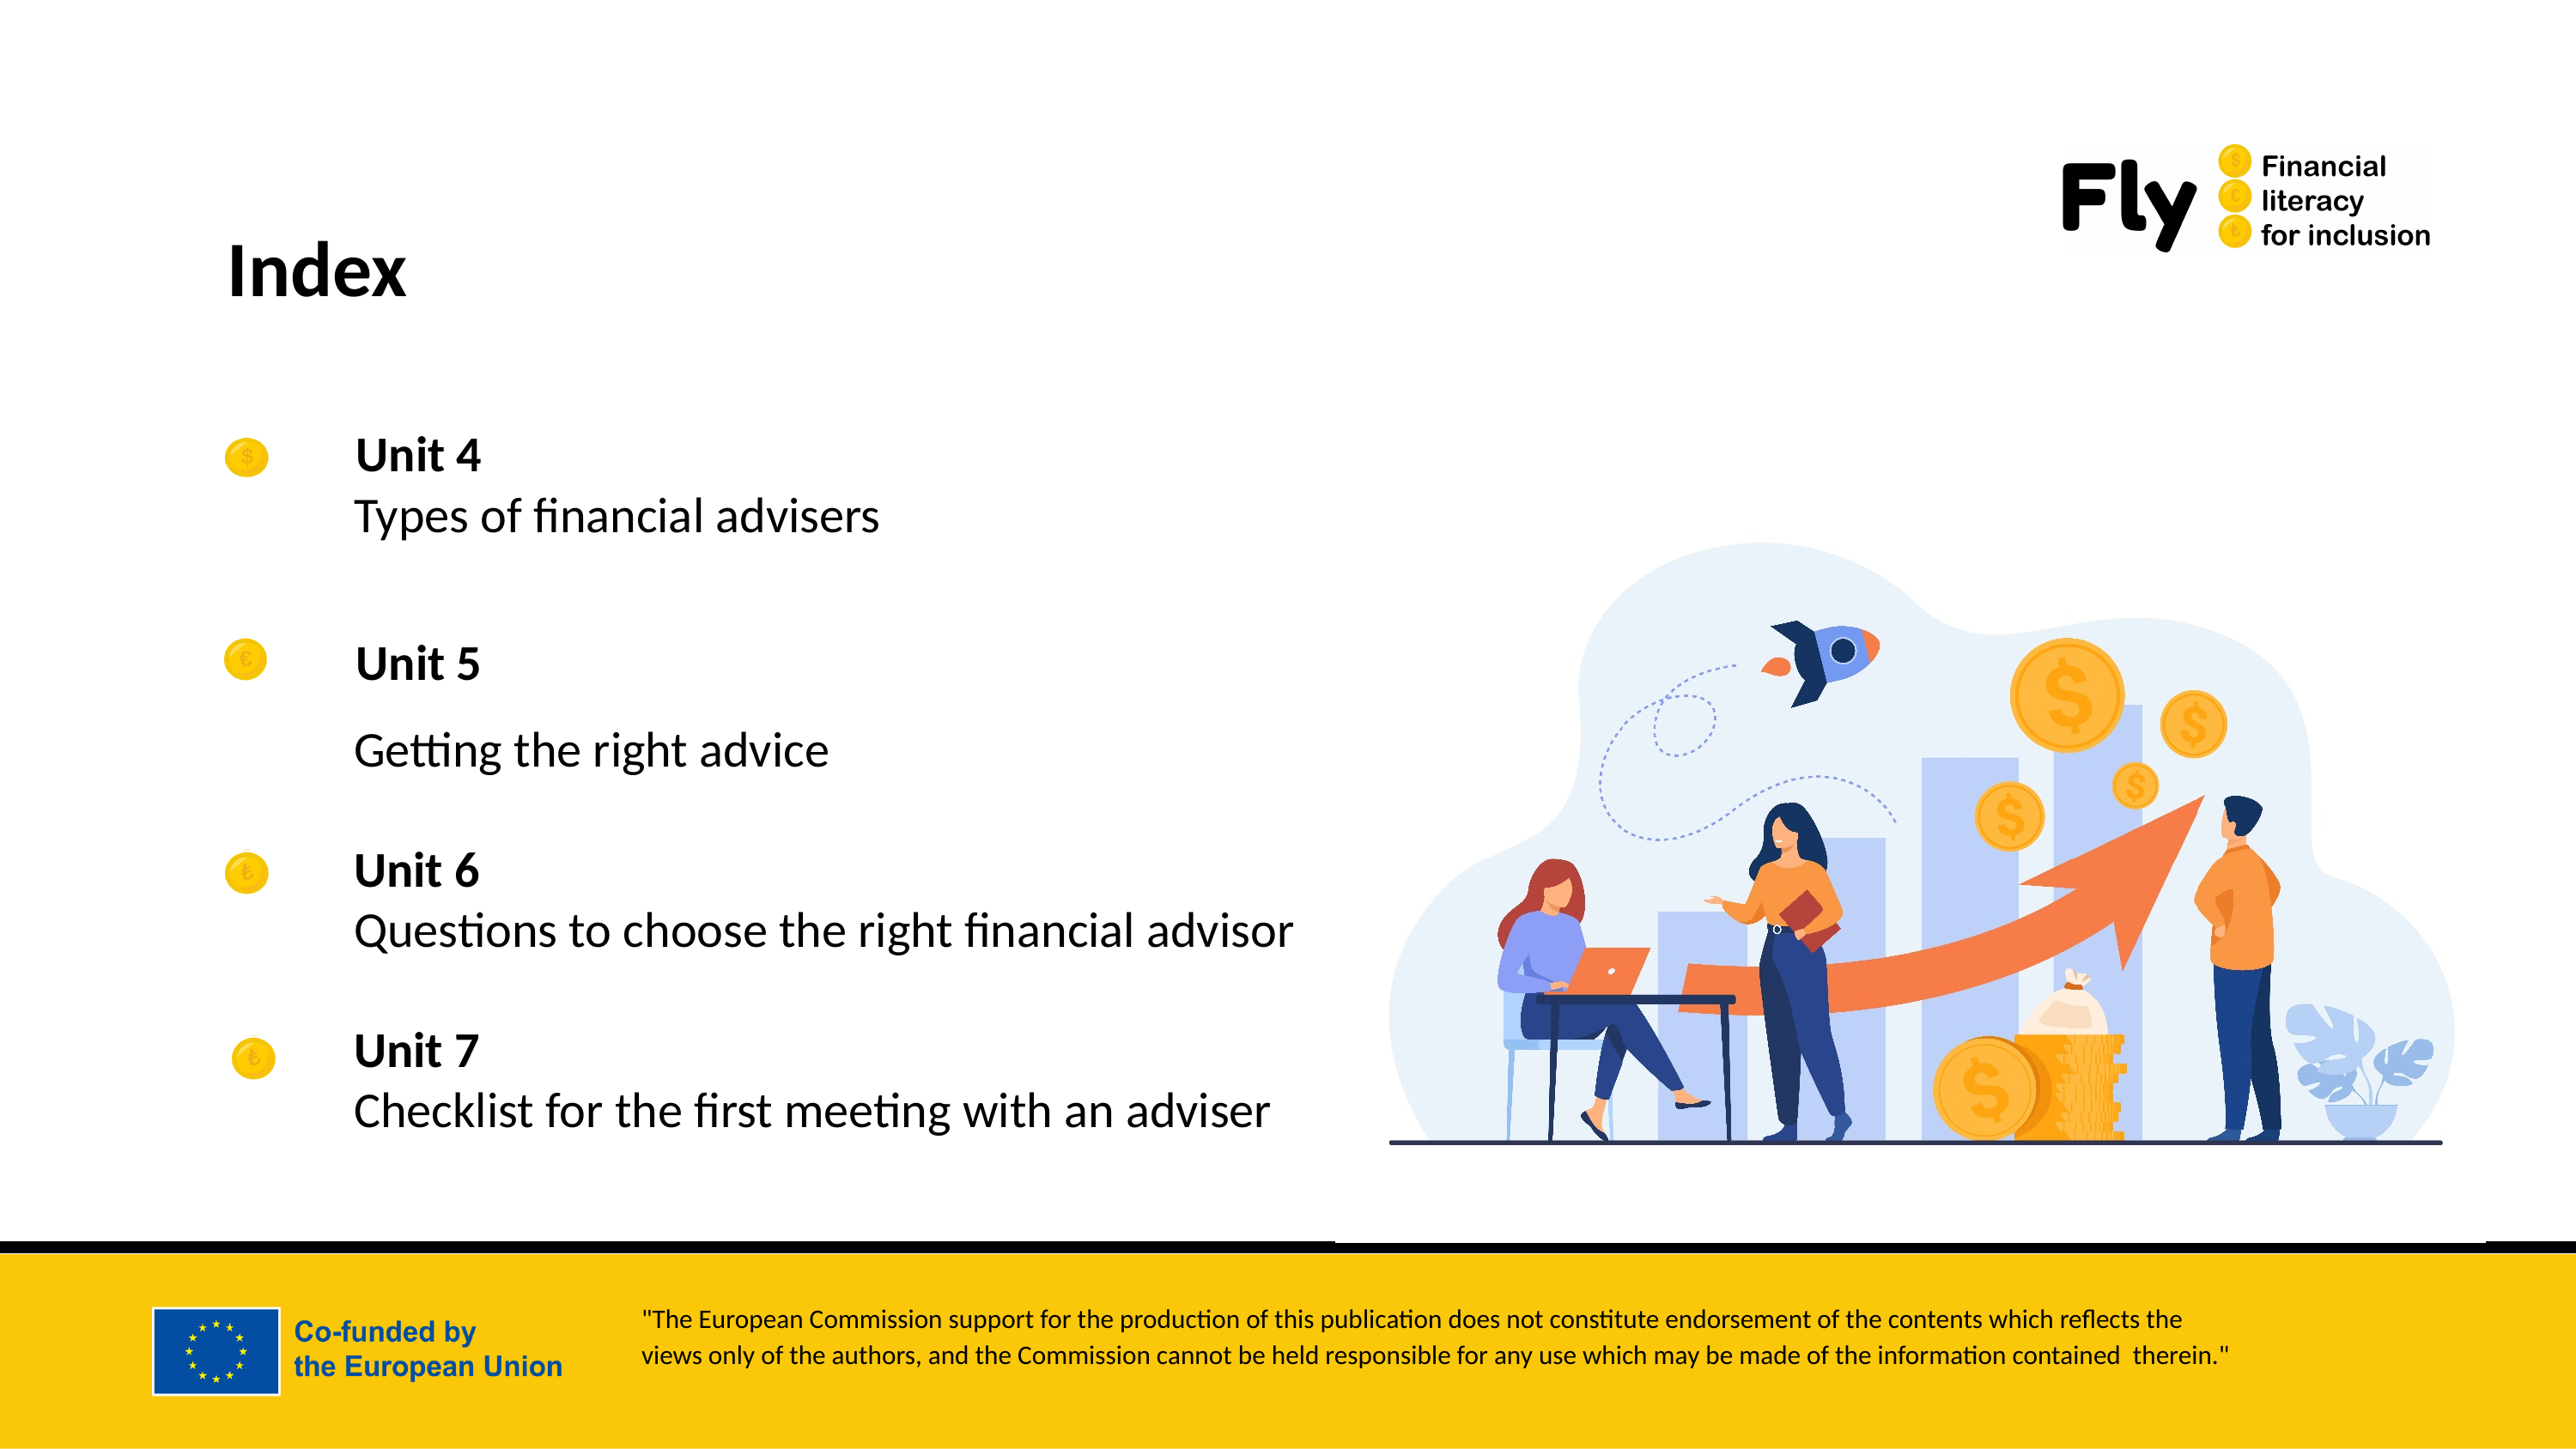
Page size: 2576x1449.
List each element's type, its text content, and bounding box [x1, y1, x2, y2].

picture [225, 1034, 280, 1082]
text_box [340, 415, 1064, 550]
picture [218, 849, 273, 896]
text_box Index [214, 211, 1548, 319]
picture [218, 437, 271, 478]
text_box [216, 630, 271, 682]
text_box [340, 623, 1331, 1149]
picture [1335, 476, 2487, 1243]
picture [2063, 144, 2430, 252]
picture [149, 1304, 593, 1399]
